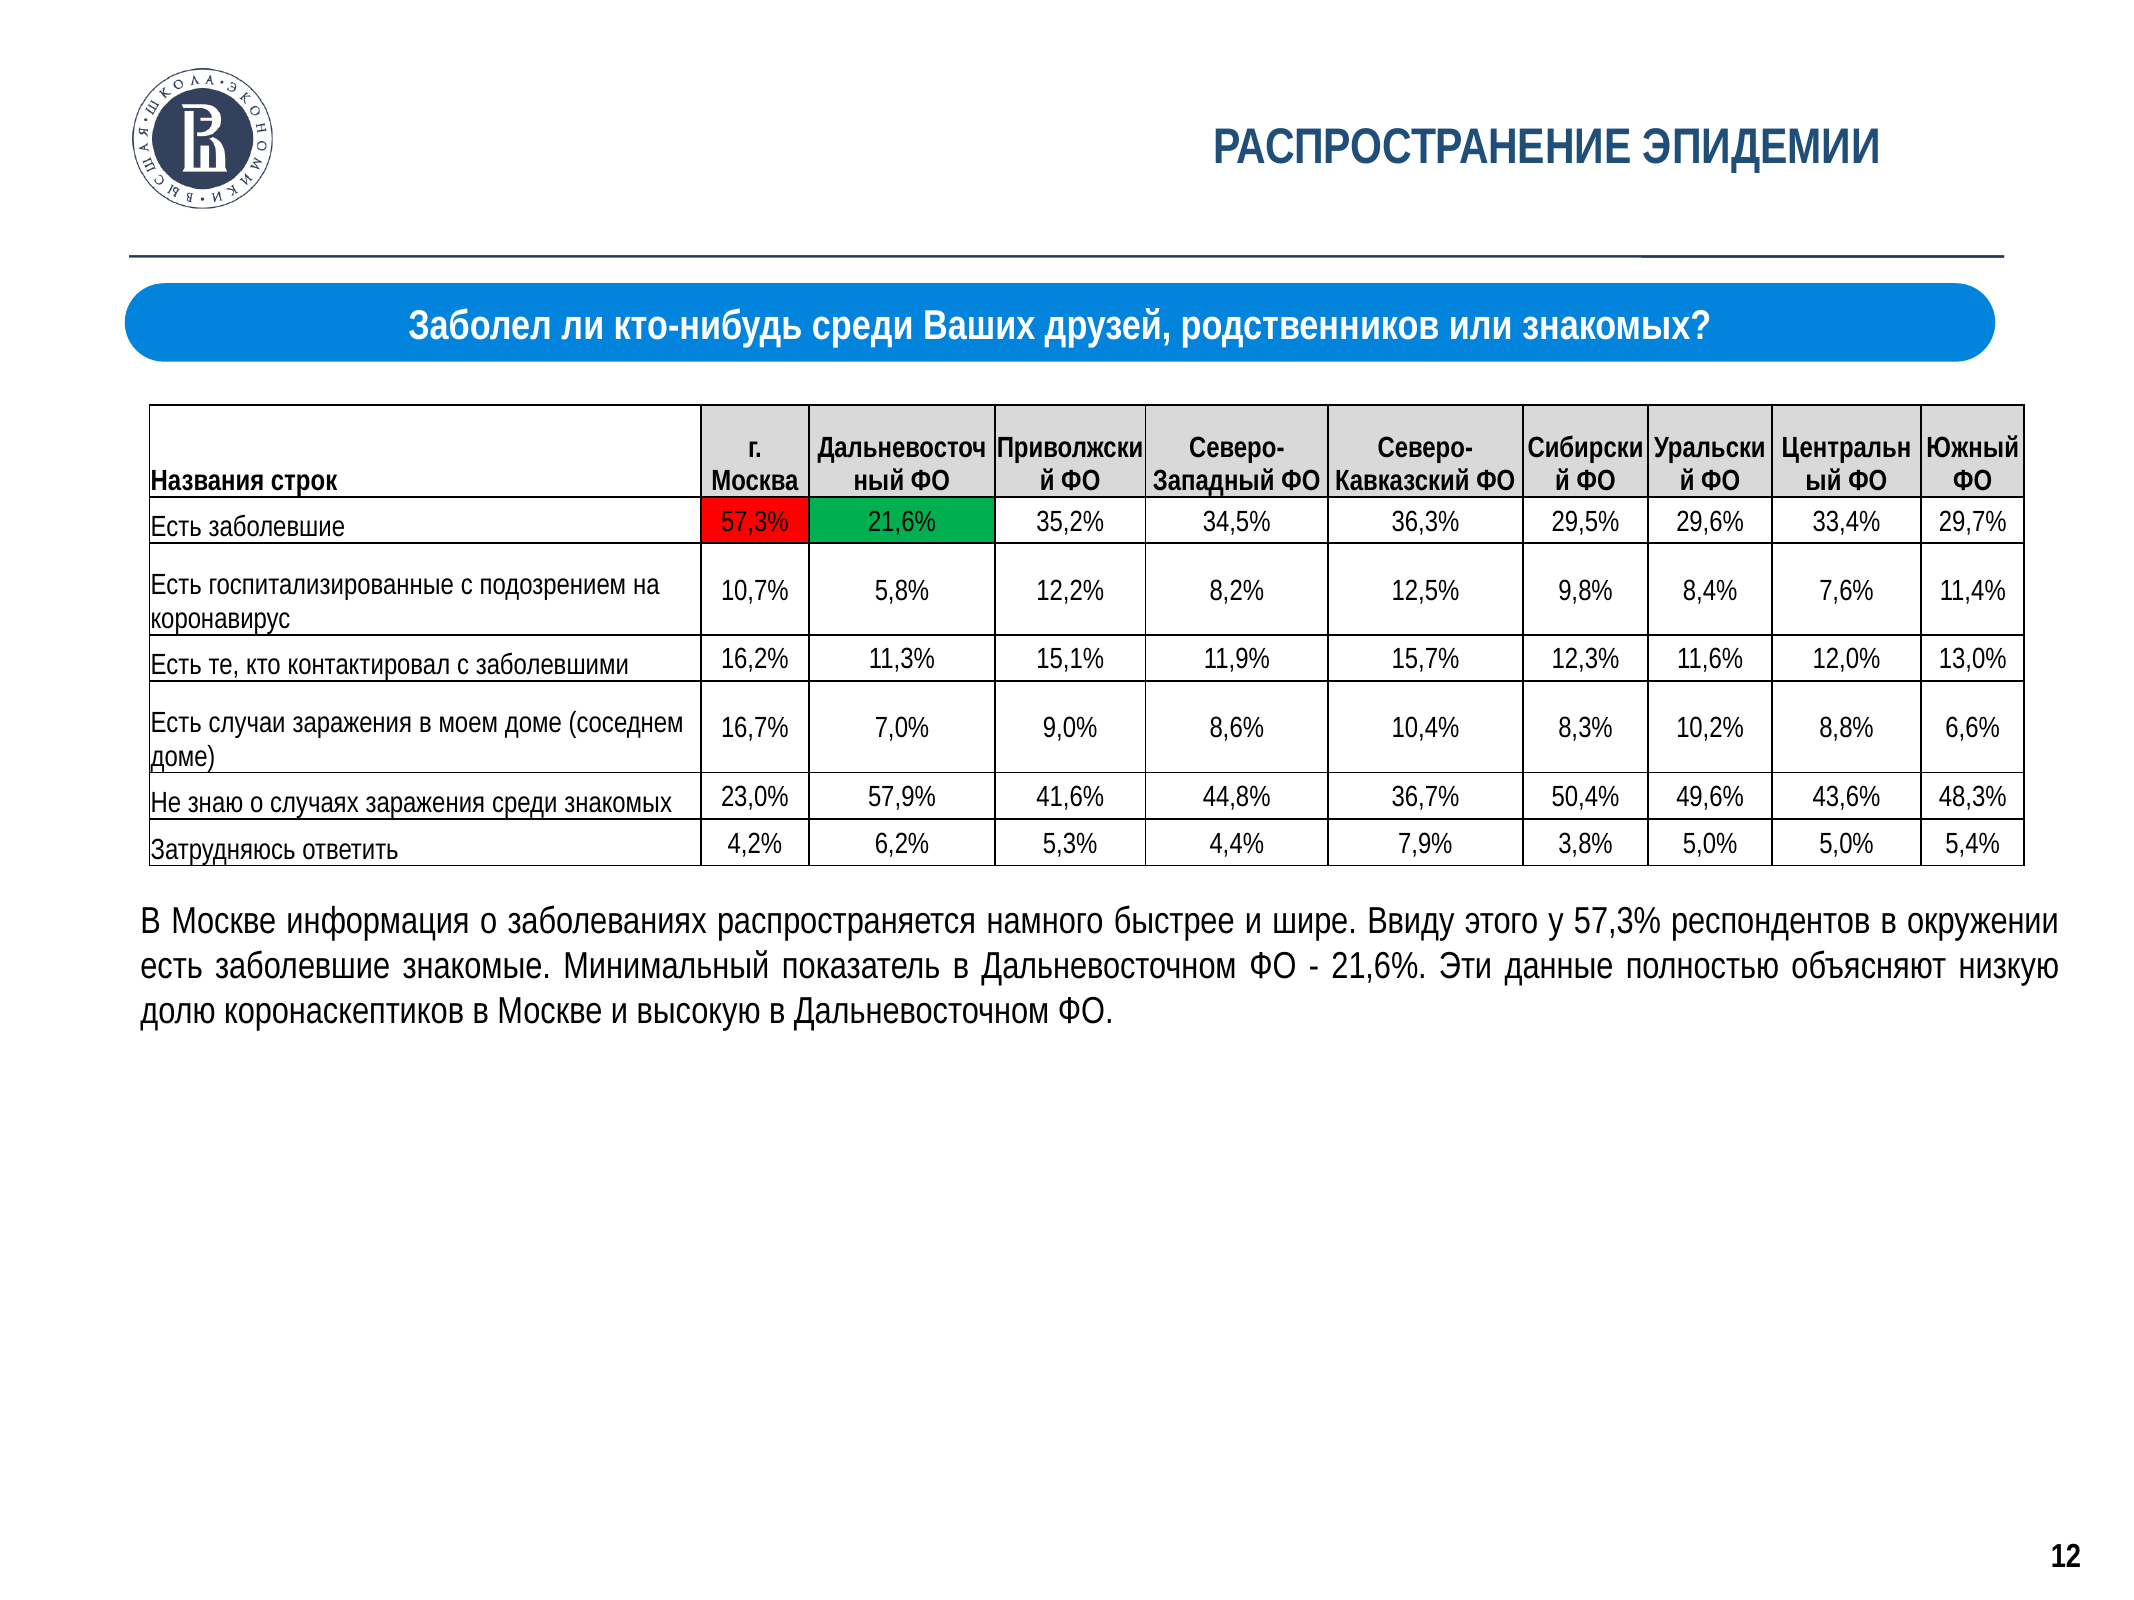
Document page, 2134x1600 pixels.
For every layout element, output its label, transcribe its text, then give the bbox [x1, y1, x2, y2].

table_cell 49,6% [1649, 773, 1771, 818]
table_cell 29,6% [1649, 498, 1771, 542]
table_cell 57,3% [702, 498, 808, 542]
table_cell 4,2% [702, 820, 808, 865]
table_cell 5,3% [996, 820, 1145, 865]
table_cell 13,0% [1922, 636, 2023, 680]
table_cell 33,4% [1773, 498, 1920, 542]
table_cell 10,2% [1649, 682, 1771, 772]
table_cell 8,2% [1146, 544, 1327, 634]
table_cell 6,6% [1922, 682, 2023, 772]
table_cell 29,5% [1524, 498, 1647, 542]
table_cell 4,4% [1146, 820, 1327, 865]
table_header г. Москва [702, 406, 808, 496]
table_cell 5,0% [1649, 820, 1771, 865]
table_cell 34,5% [1146, 498, 1327, 542]
table_cell 23,0% [702, 773, 808, 818]
text_box Заболел ли кто-нибудь среди Ваших друзей, родственников или знакомых? [124, 283, 1996, 362]
table_header Названия строк [150, 406, 700, 496]
table_header Центральный ФО [1773, 406, 1920, 496]
table_cell 36,3% [1329, 498, 1522, 542]
table_cell 12,5% [1329, 544, 1522, 634]
table_cell 12,0% [1773, 636, 1920, 680]
table_cell 12,2% [996, 544, 1145, 634]
table_cell 3,8% [1524, 820, 1647, 865]
table_header Сибирский ФО [1524, 406, 1647, 496]
table_cell Затрудняюсь ответить [150, 820, 700, 865]
table_cell Есть те, кто контактировал с заболевшими [150, 636, 700, 680]
table_cell 10,7% [702, 544, 808, 634]
table_cell 5,0% [1773, 820, 1920, 865]
table_cell 44,8% [1146, 773, 1327, 818]
table_cell 7,0% [810, 682, 994, 772]
table_cell 43,6% [1773, 773, 1920, 818]
table_header Приволжский ФО [996, 406, 1145, 496]
table_cell 50,4% [1524, 773, 1647, 818]
table_cell 15,7% [1329, 636, 1522, 680]
table_cell 9,8% [1524, 544, 1647, 634]
table_cell Есть заболевшие [150, 498, 700, 542]
table_cell 7,9% [1329, 820, 1522, 865]
text_box РАСПРОСТРАНЕНИЕ ЭПИДЕМИИ [608, 100, 2134, 181]
table_cell 41,6% [996, 773, 1145, 818]
table_cell 16,2% [702, 636, 808, 680]
table_header Уральский ФО [1649, 406, 1771, 496]
table_cell 7,6% [1773, 544, 1920, 634]
table_header Дальневосточный ФО [810, 406, 994, 496]
table_cell 29,7% [1922, 498, 2023, 542]
table_cell 10,4% [1329, 682, 1522, 772]
table_cell 11,4% [1922, 544, 2023, 634]
table_cell Не знаю о случаях заражения среди знакомых [150, 773, 700, 818]
table_cell Есть случаи заражения в моем доме (соседнем доме) [150, 682, 700, 772]
table_header Северо-Западный ФО [1146, 406, 1327, 496]
table_cell 36,7% [1329, 773, 1522, 818]
table_cell 8,4% [1649, 544, 1771, 634]
table_cell 11,9% [1146, 636, 1327, 680]
table_cell Есть госпитализированные с подозрением на коронавирус [150, 544, 700, 634]
table_cell 21,6% [810, 498, 994, 542]
table_header Южный ФО [1922, 406, 2023, 496]
table_cell 16,7% [702, 682, 808, 772]
table_cell 5,8% [810, 544, 994, 634]
table_cell 8,3% [1524, 682, 1647, 772]
table_cell 57,9% [810, 773, 994, 818]
table_cell 6,2% [810, 820, 994, 865]
picture [131, 68, 273, 209]
table_cell 8,8% [1773, 682, 1920, 772]
table_cell 12,3% [1524, 636, 1647, 680]
table_header Северо-Кавказский ФО [1329, 406, 1522, 496]
text_box В Москве информация о заболеваниях распространяется намного быстрее и шире. Ввиду этого у 57,3% респондентов в окружении есть заболевшие знакомые. Минимальный показатель в Дальневосточном ФО - 21,6%. Эти данные полностью объясняют низкую долю коронаскептиков в Москве и высокую в Дальневосточном ФО. [132, 887, 2068, 1039]
table_cell 5,4% [1922, 820, 2023, 865]
table_cell 11,3% [810, 636, 994, 680]
table_cell 8,6% [1146, 682, 1327, 772]
table_cell 11,6% [1649, 636, 1771, 680]
table_cell 9,0% [996, 682, 1145, 772]
table_cell 48,3% [1922, 773, 2023, 818]
table_cell 35,2% [996, 498, 1145, 542]
table_cell 15,1% [996, 636, 1145, 680]
